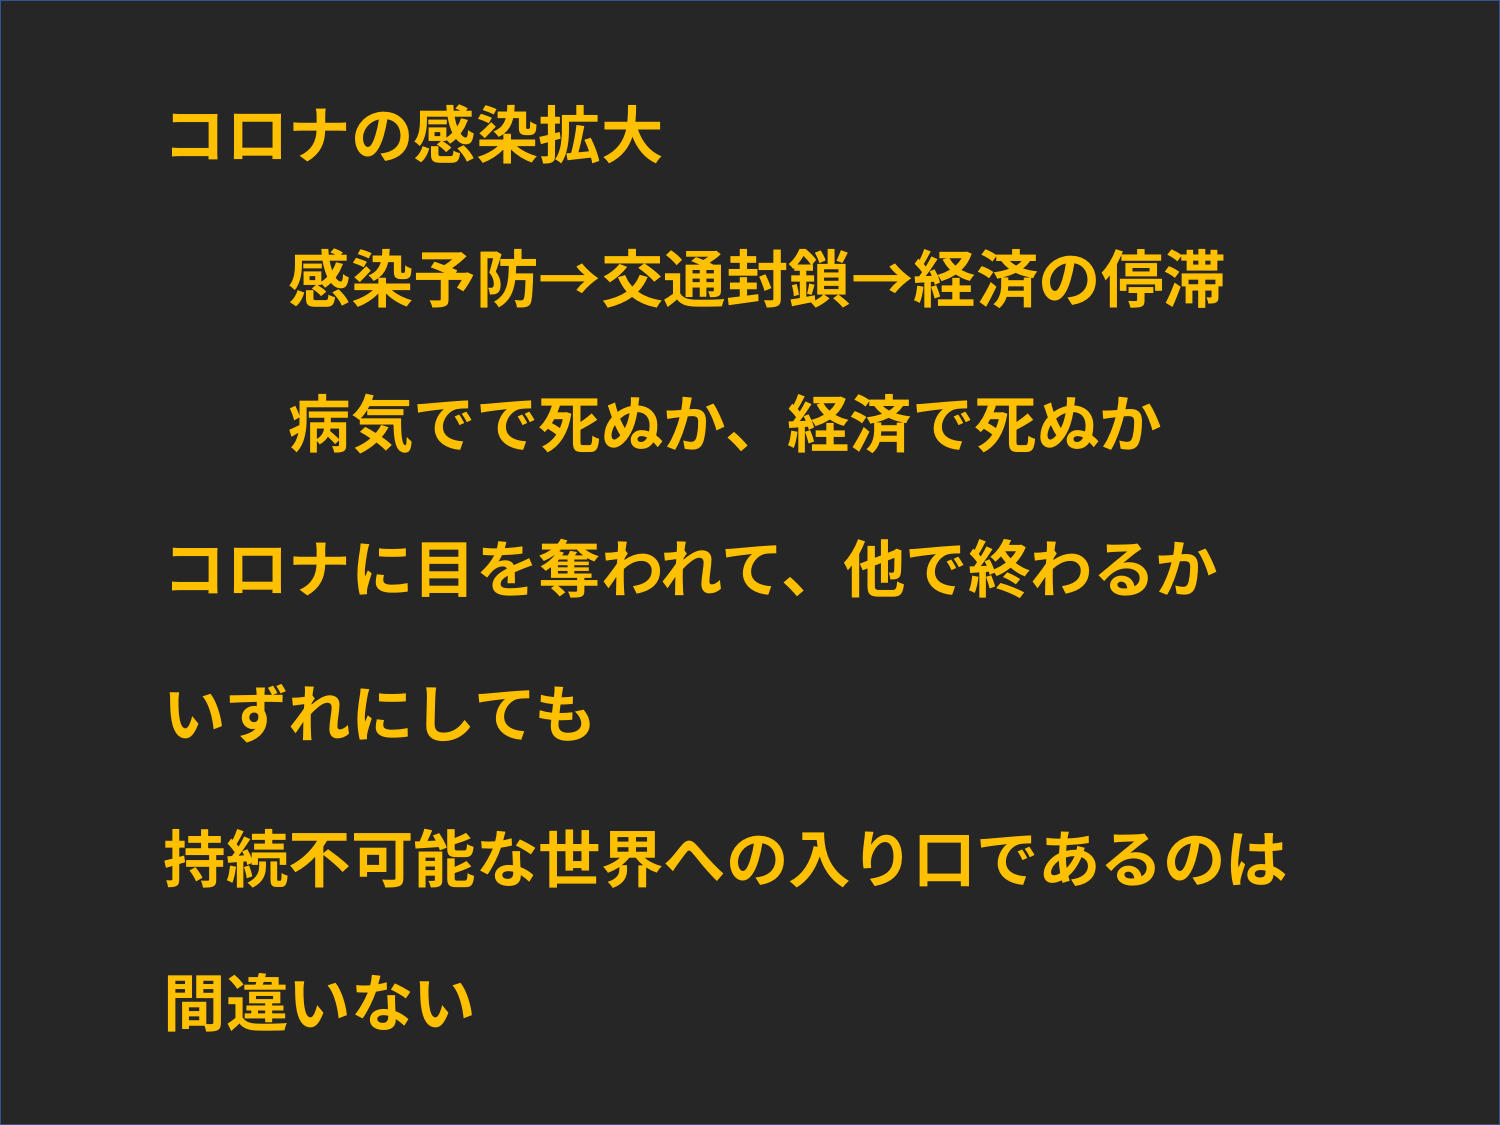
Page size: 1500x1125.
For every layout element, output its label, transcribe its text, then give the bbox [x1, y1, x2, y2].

text_box [0, 0, 1500, 1125]
text_box コロナの感染拡大 感染予防→交通封鎖→経済の停滞 病気でで死ぬか、経済で死ぬか コロナに目を奪われて、他で終わるか いずれにしても 持続不可能な世界への入り口であるのは 間違いない [148, 16, 1443, 1060]
